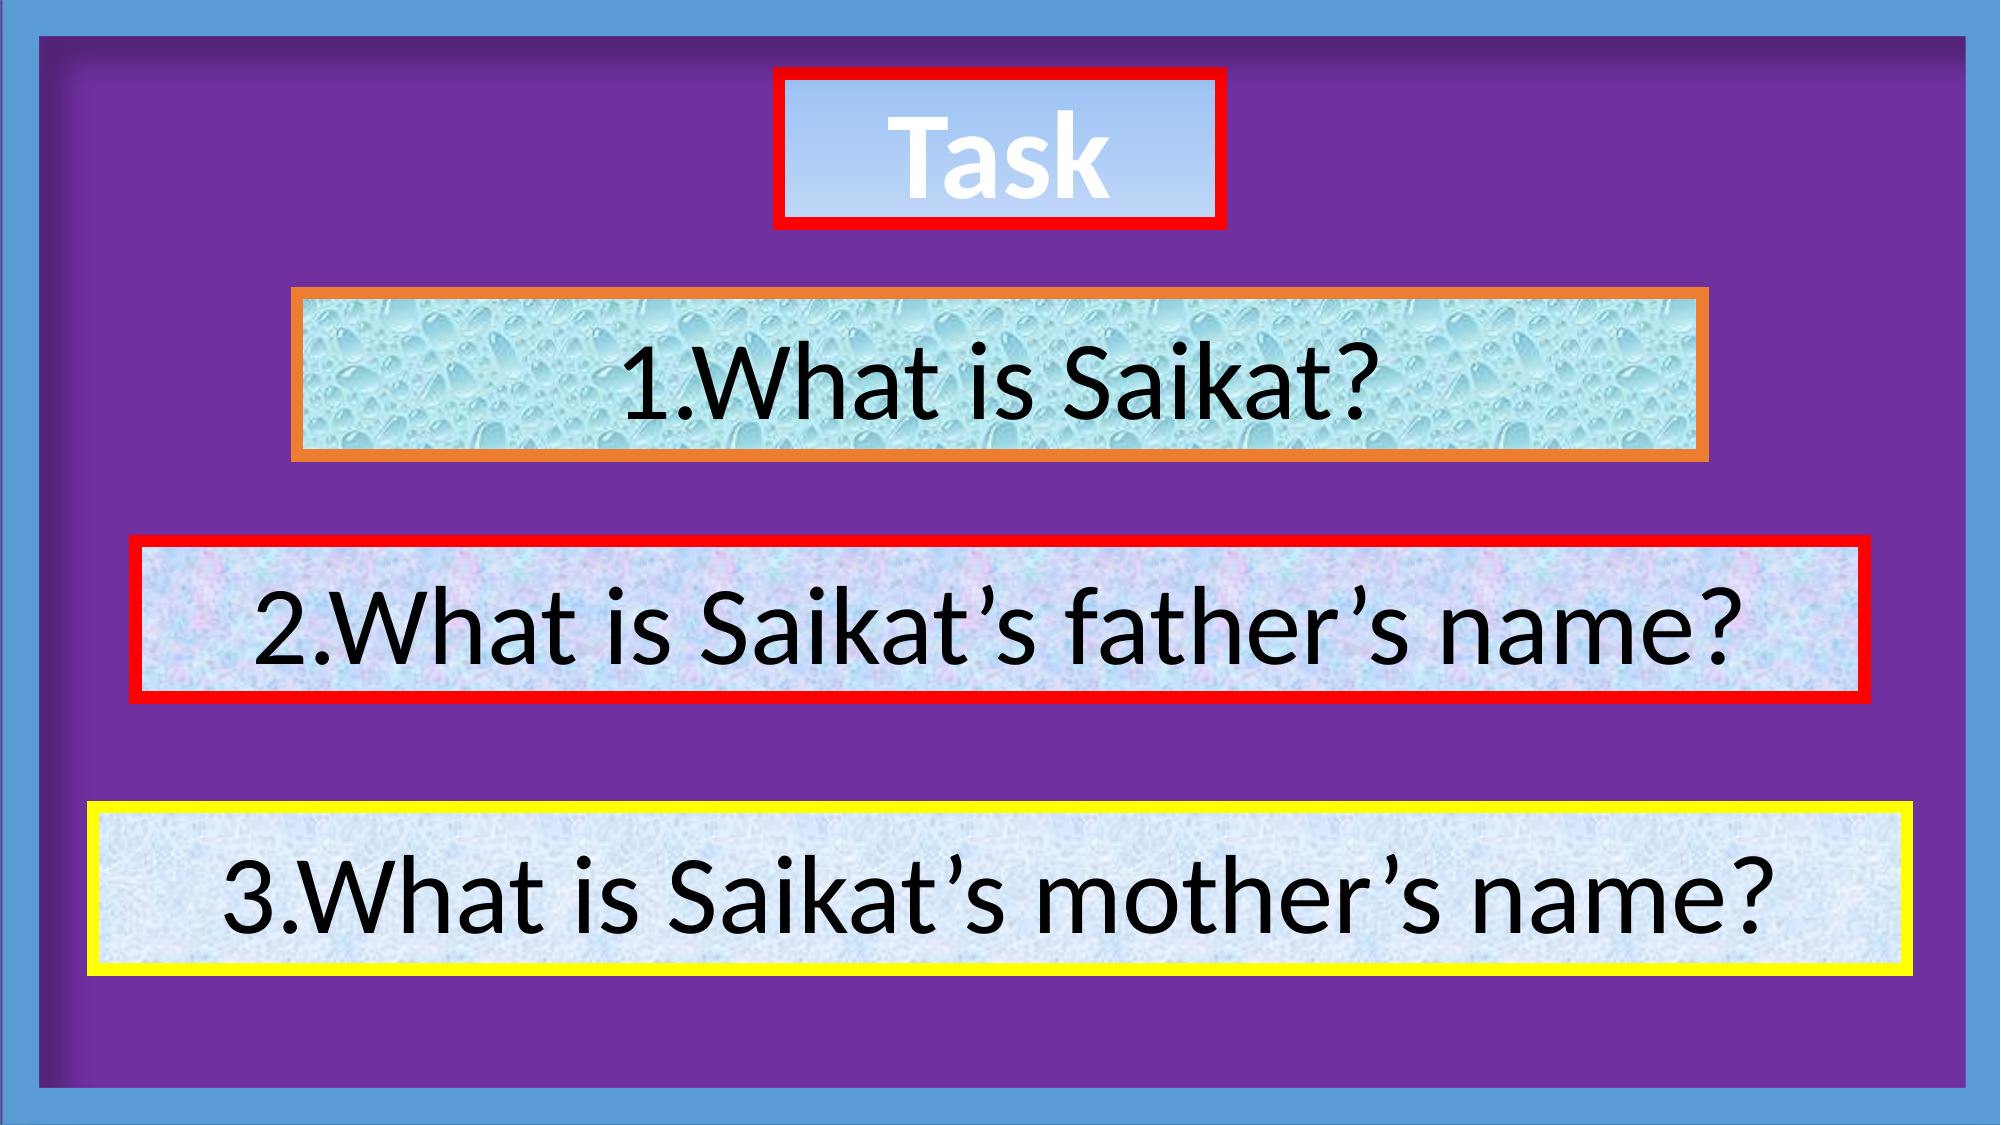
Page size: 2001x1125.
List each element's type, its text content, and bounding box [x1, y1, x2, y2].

text_box 3.What is Saikat’s mother’s name? [92, 806, 1908, 970]
text_box 1.What is Saikat? [296, 292, 1704, 456]
text_box [86, 83, 1965, 1087]
text_box [1, 0, 2000, 1125]
text_box Task [778, 83, 1222, 225]
text_box 2.What is Saikat’s father’s name? [134, 540, 1866, 698]
